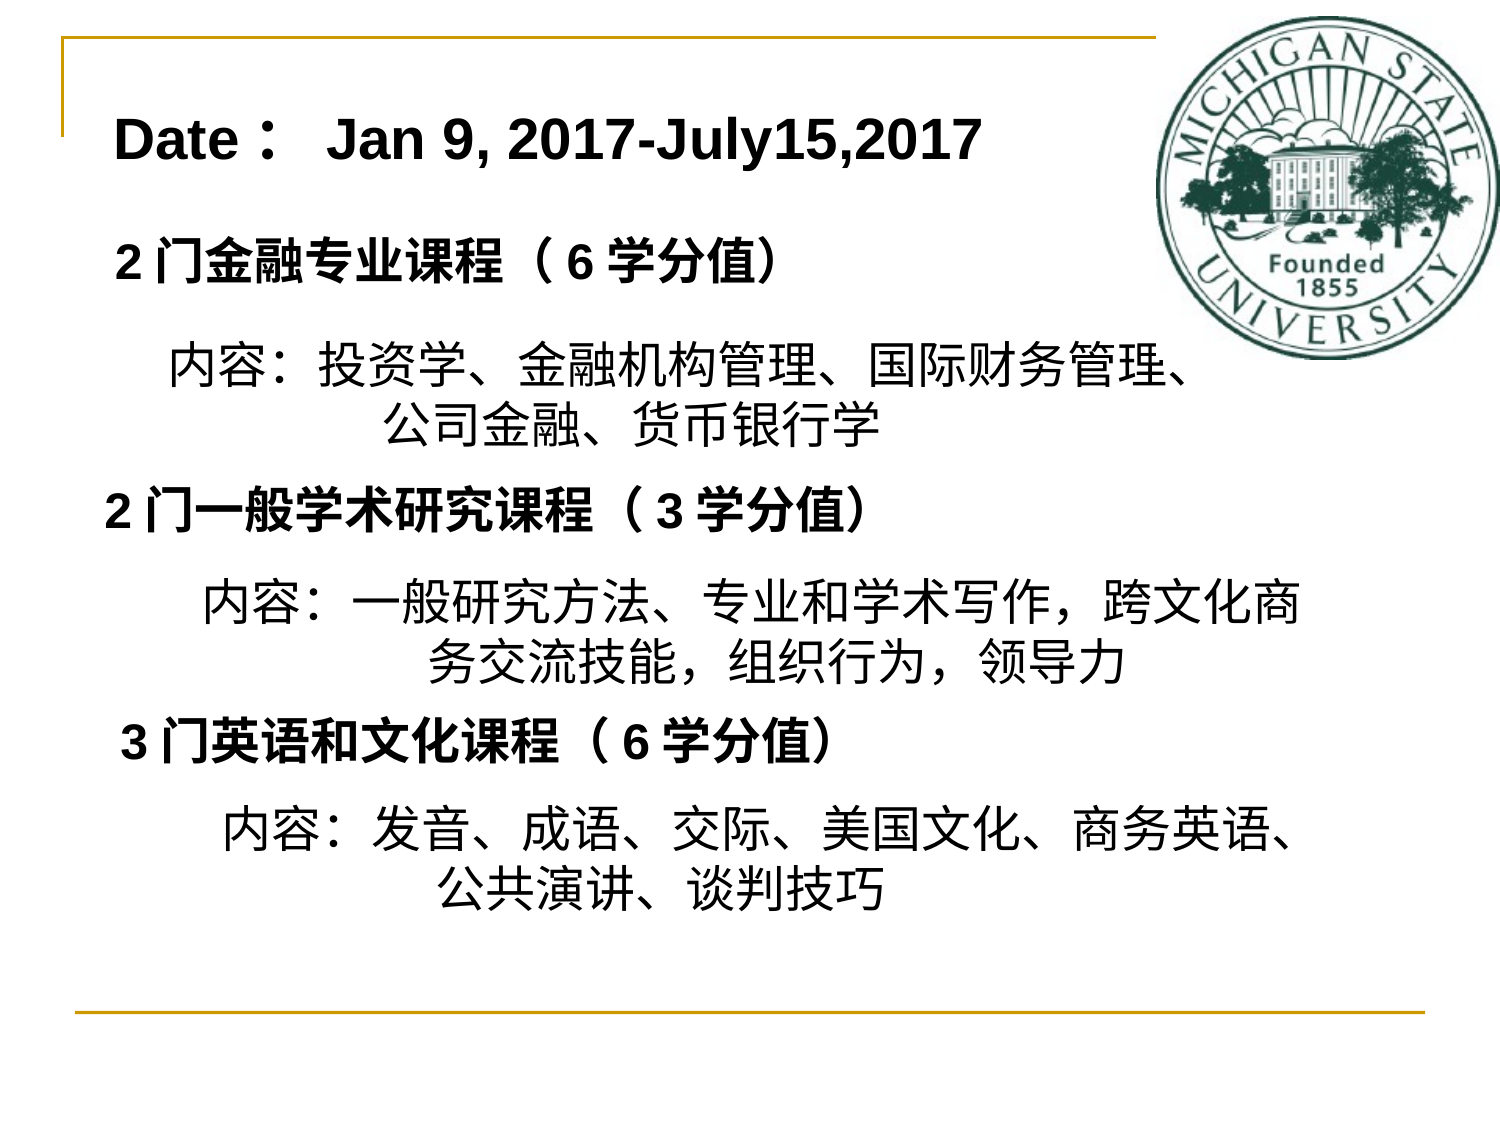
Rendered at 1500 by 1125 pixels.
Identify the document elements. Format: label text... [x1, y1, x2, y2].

text_box 3门英语和文化课程（6学分值） [105, 702, 877, 777]
text_box 内容：发音、成语、交际、美国文化、商务英语、 公共演讲、谈判技巧 [206, 789, 1444, 925]
text_box Date：Jan 9, 2017-July15,2017 [98, 94, 1150, 179]
picture [1155, 15, 1500, 361]
text_box 内容：一般研究方法、专业和学术写作，跨文化商 务交流技能，组织行为，领导力 [186, 563, 1424, 698]
text_box 2门金融专业课程（6学分值） [100, 222, 1024, 297]
text_box 内容：投资学、金融机构管理、国际财务管理、 公司金融、货币银行学 [61, 326, 1361, 461]
text_box 2门一般学术研究课程（3学分值） [89, 471, 911, 547]
